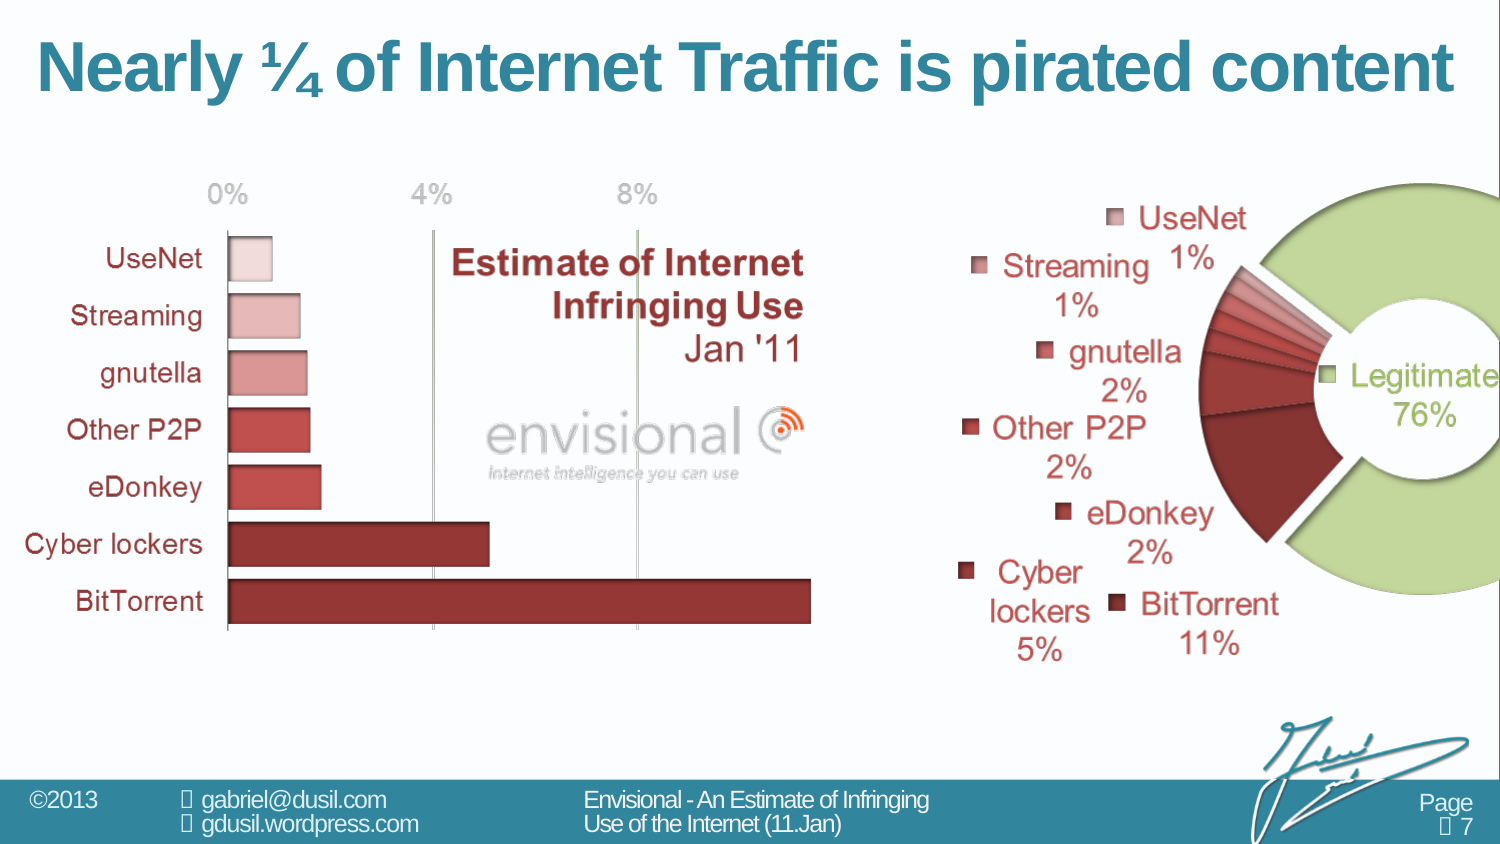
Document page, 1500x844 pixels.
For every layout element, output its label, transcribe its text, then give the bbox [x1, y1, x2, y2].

picture [0, 126, 1500, 844]
text_box Envisional - An Estimate of Infringing Use of the Internet (11.Jan) [583, 783, 930, 843]
title Nearly ¼ of Internet Traffic is pirated content [26, 37, 1476, 118]
